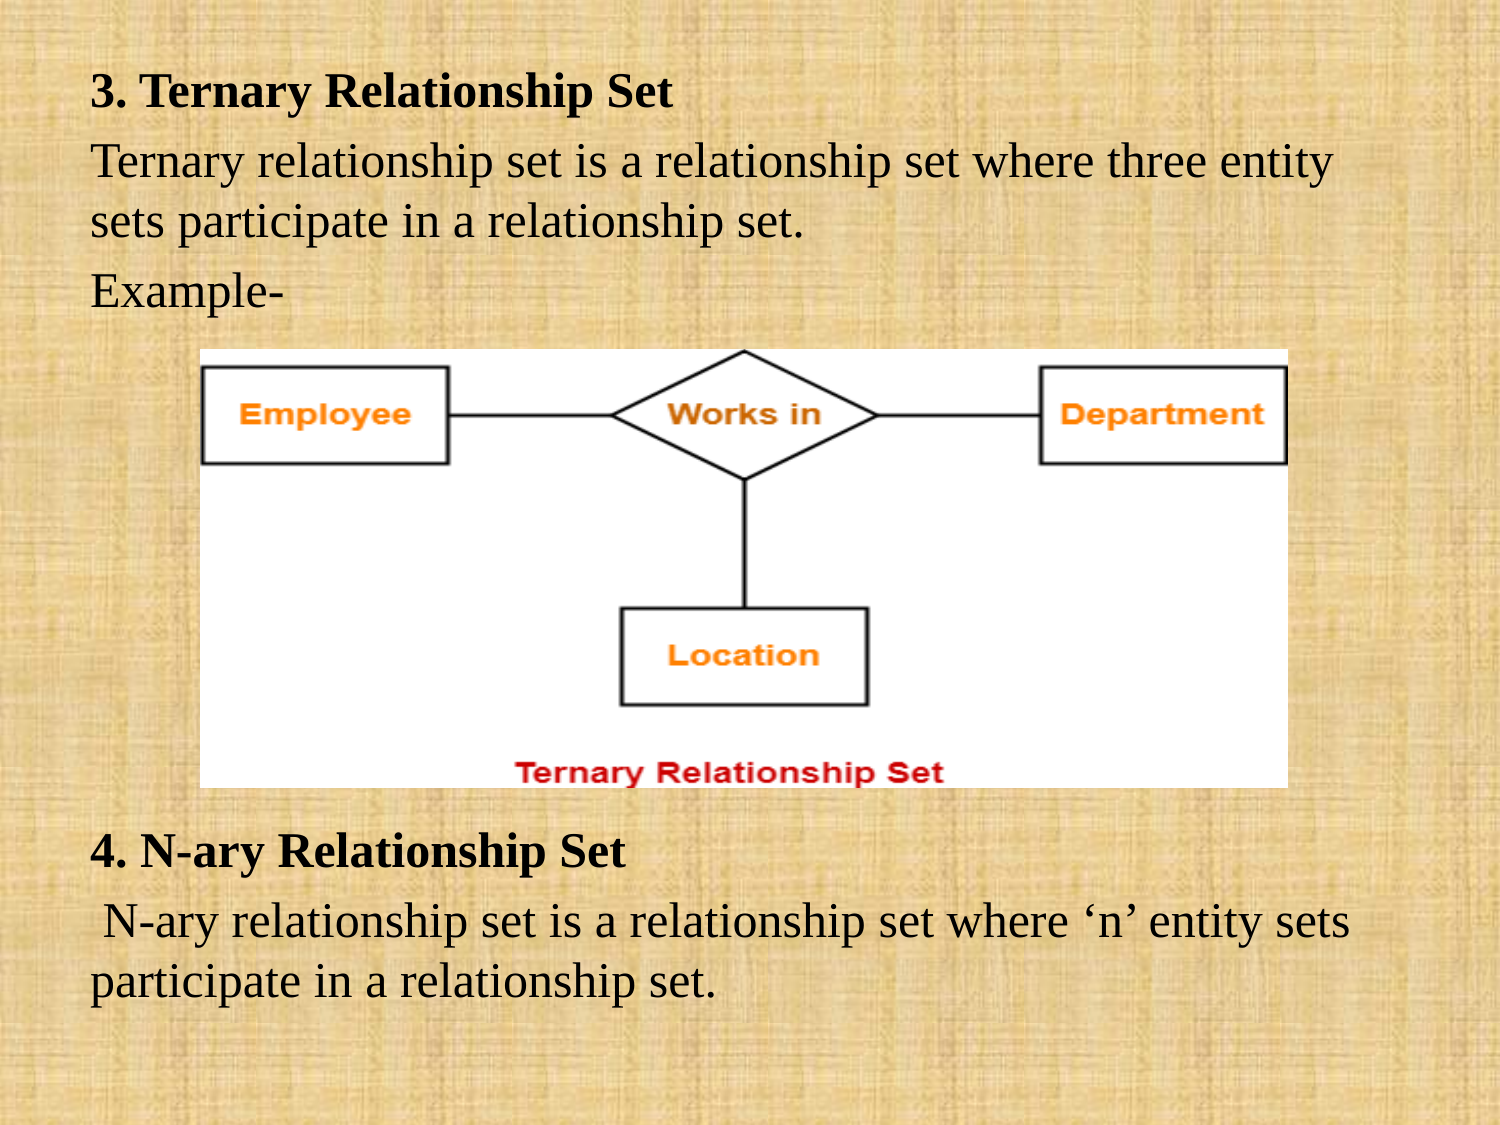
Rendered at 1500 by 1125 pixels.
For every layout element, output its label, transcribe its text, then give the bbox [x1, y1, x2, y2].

picture [0, 0, 1500, 1125]
list 3. Ternary Relationship Set Ternary relationship set is a relationship set where three entity sets participate in a relationship set. Example- 4. N-ary Relationship Set N-ary relationship set is a relationship set where ‘n’ entity sets participate in a relationship set. [75, 50, 1425, 1050]
